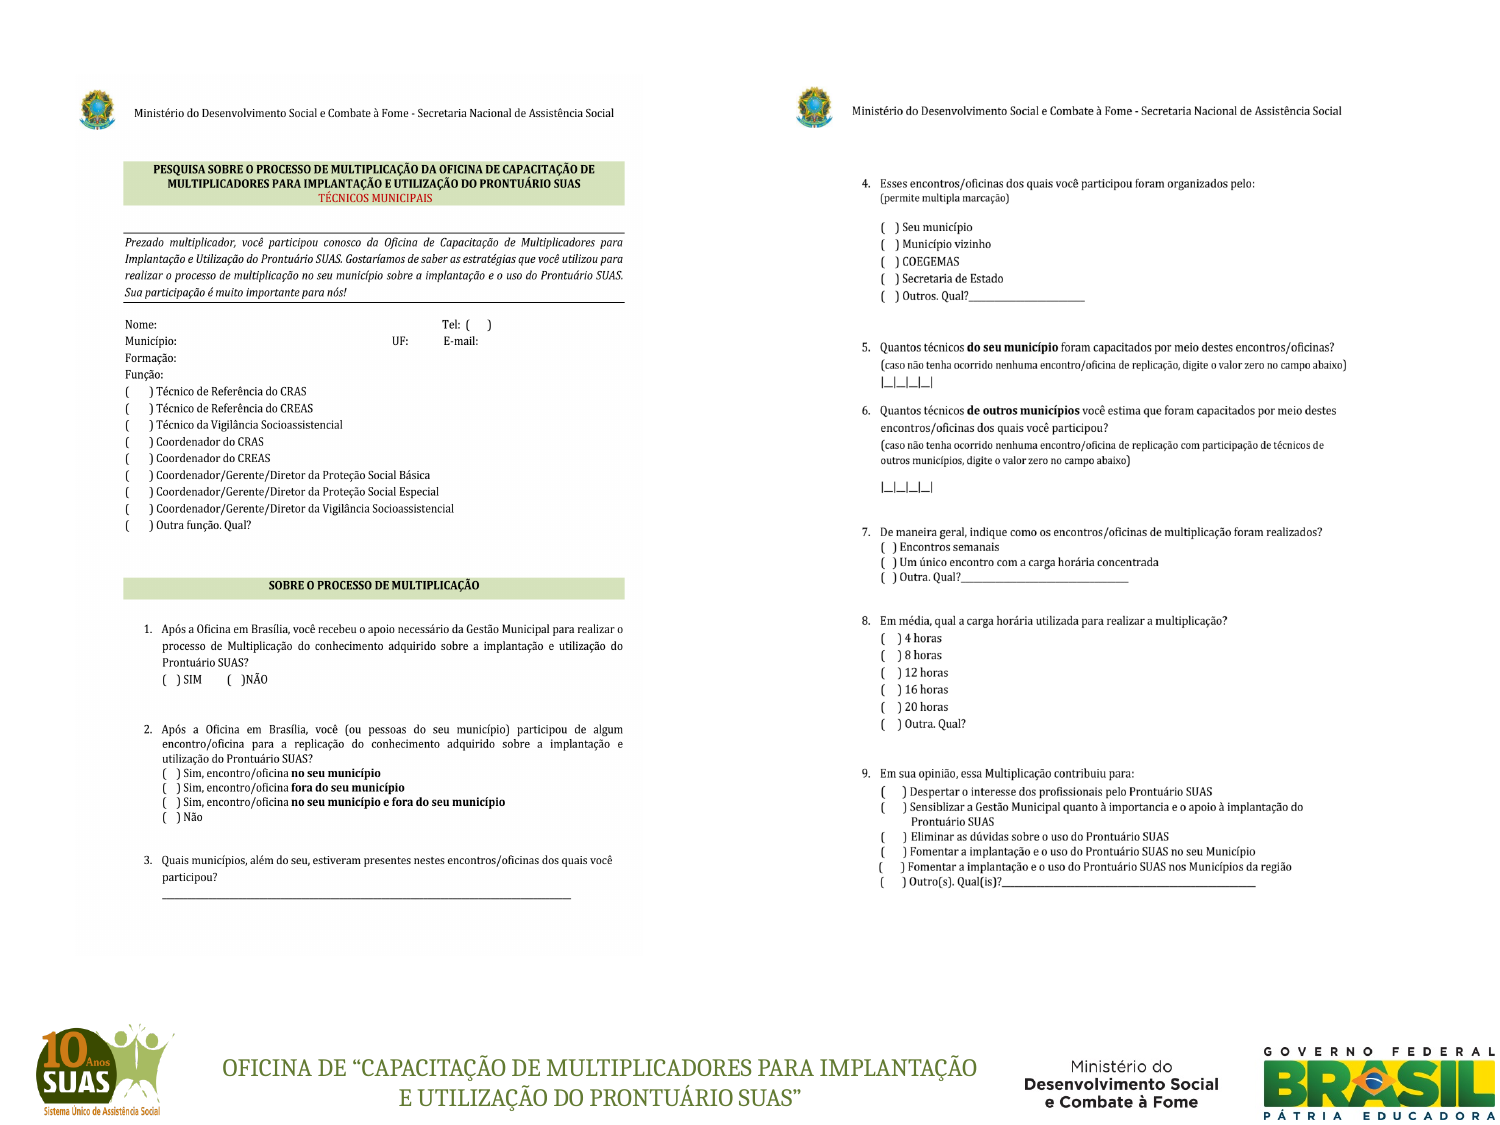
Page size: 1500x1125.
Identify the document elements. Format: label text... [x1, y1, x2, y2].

picture [74, 74, 644, 957]
picture [1025, 1047, 1495, 1120]
picture [29, 1018, 181, 1120]
picture [793, 74, 1387, 976]
text_box OFICINA DE “CAPACITAÇÃO DE MULTIPLICADORES PARA IMPLANTAÇÃO E UTILIZAÇÃO DO PRONTUÁRIO SUAS” [200, 1037, 1001, 1125]
